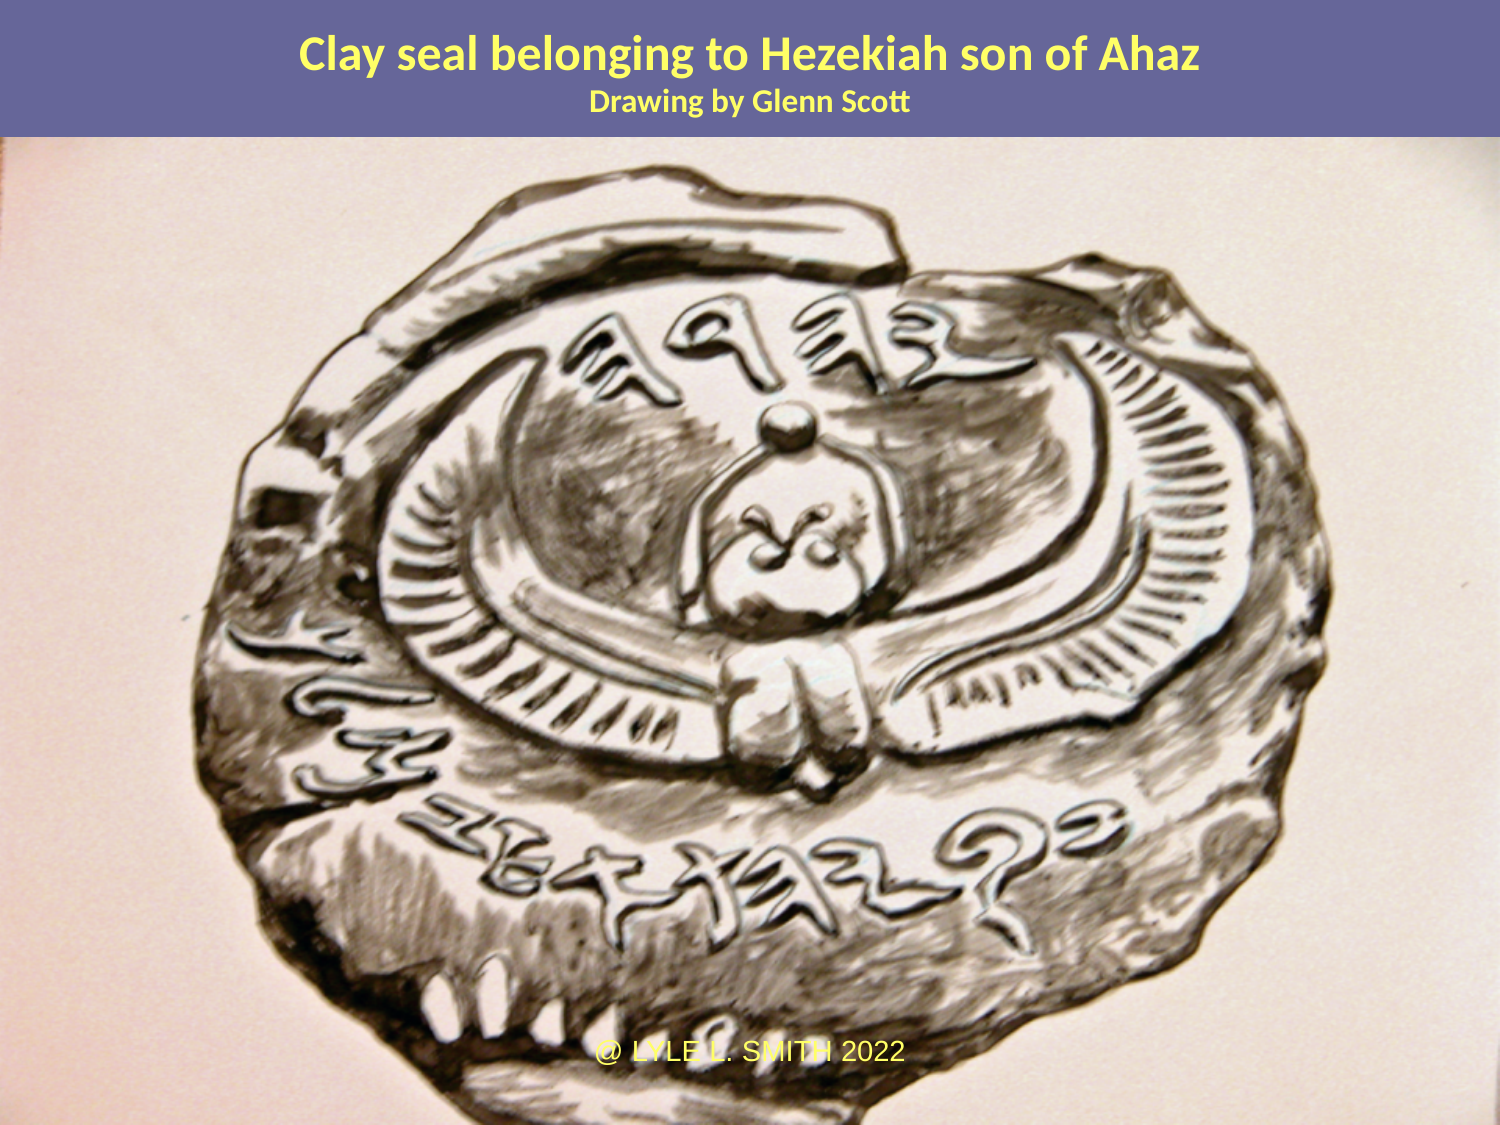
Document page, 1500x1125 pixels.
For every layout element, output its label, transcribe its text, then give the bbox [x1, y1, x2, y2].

list Clay seal belonging to Hezekiah son of Ahaz Drawing by Glenn Scott [0, 24, 1500, 137]
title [0, 137, 1500, 1125]
